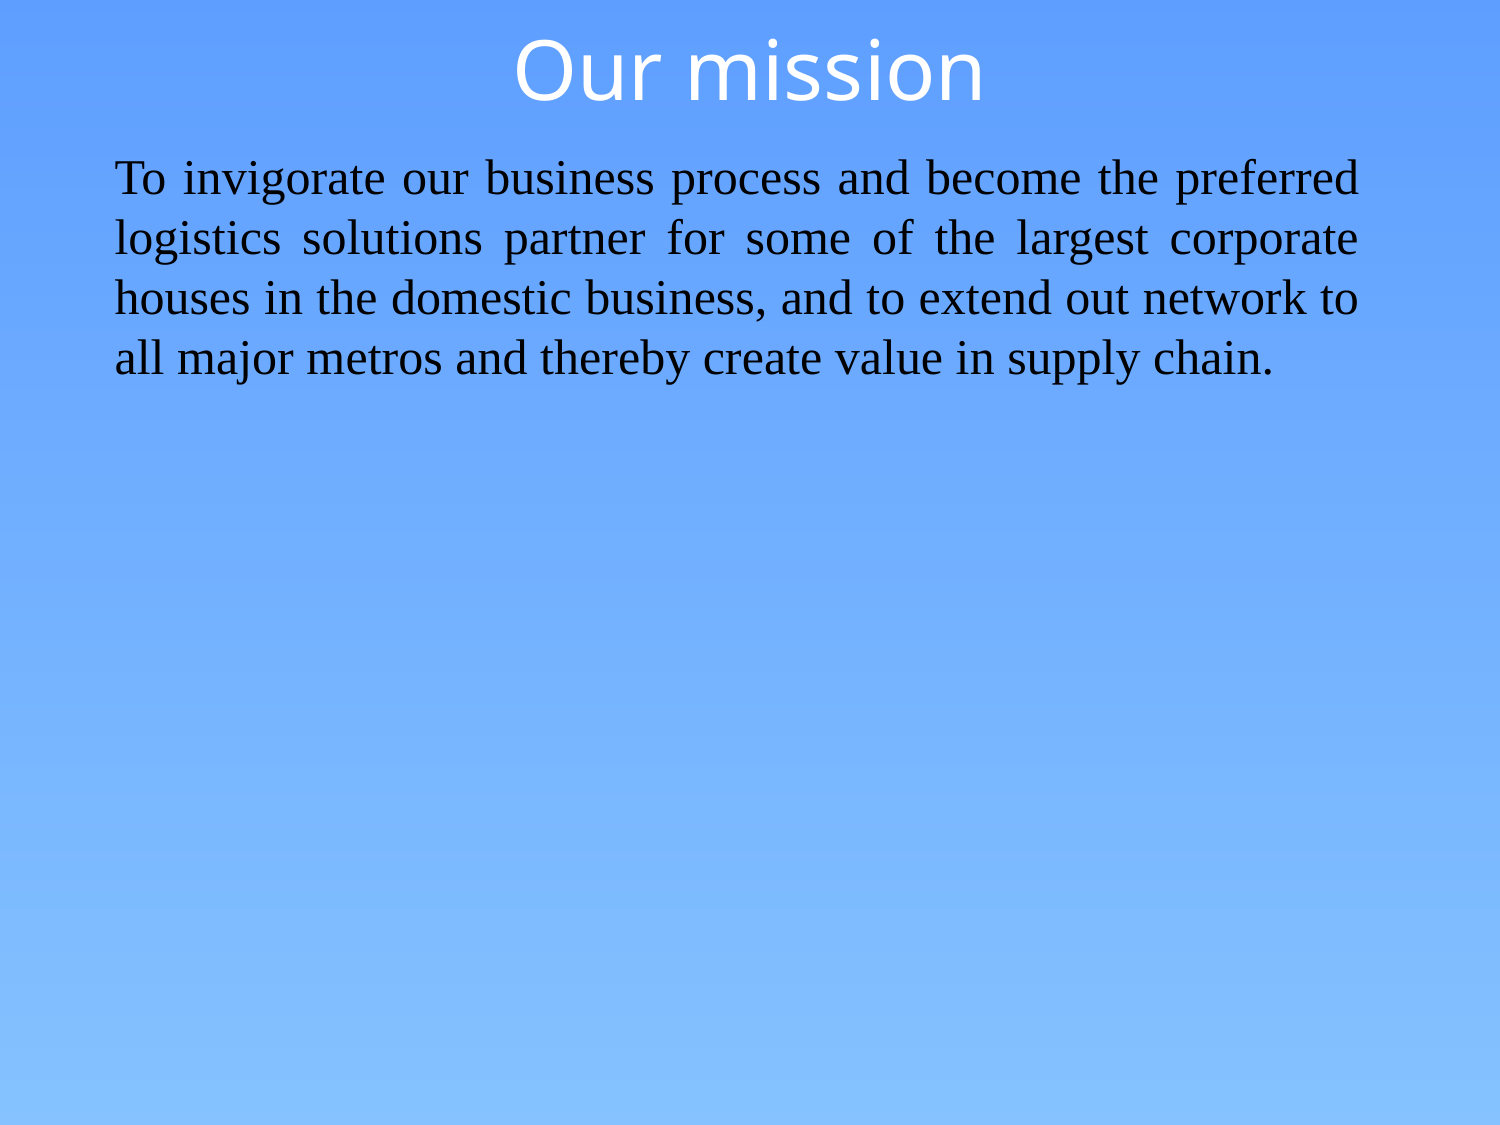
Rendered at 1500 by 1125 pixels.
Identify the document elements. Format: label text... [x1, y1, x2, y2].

text_box To invigorate our business process and become the preferred logistics solutions partner for some of the largest corporate houses in the domestic business, and to extend out network to all major metros and thereby create value in supply chain. [99, 137, 1375, 453]
text_box Our mission [0, 9, 1500, 125]
